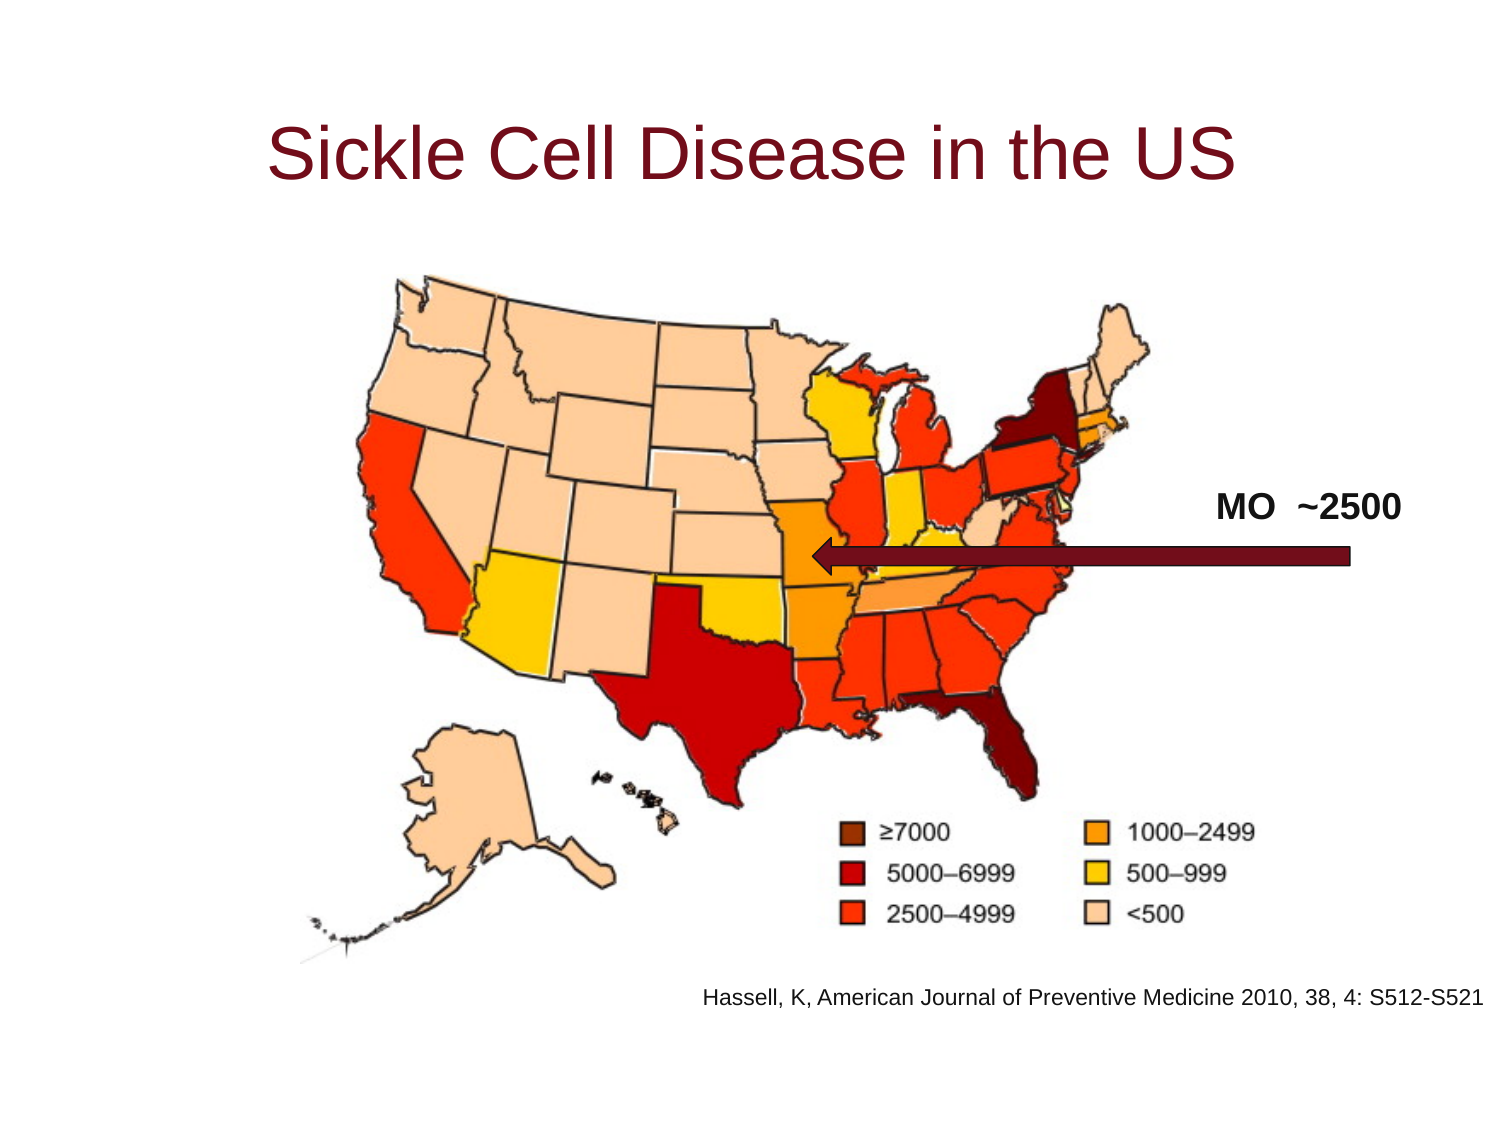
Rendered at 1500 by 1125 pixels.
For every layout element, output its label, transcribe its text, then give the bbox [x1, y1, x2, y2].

text_box [1266, 546, 1350, 566]
title Sickle Cell Disease in the US [2, 76, 1500, 203]
text_box Hassell, K, American Journal of Preventive Medicine 2010, 38, 4: S512-S521 [687, 975, 1500, 1018]
text_box MO ~2500 [1266, 474, 1418, 535]
picture [0, 0, 1500, 1025]
